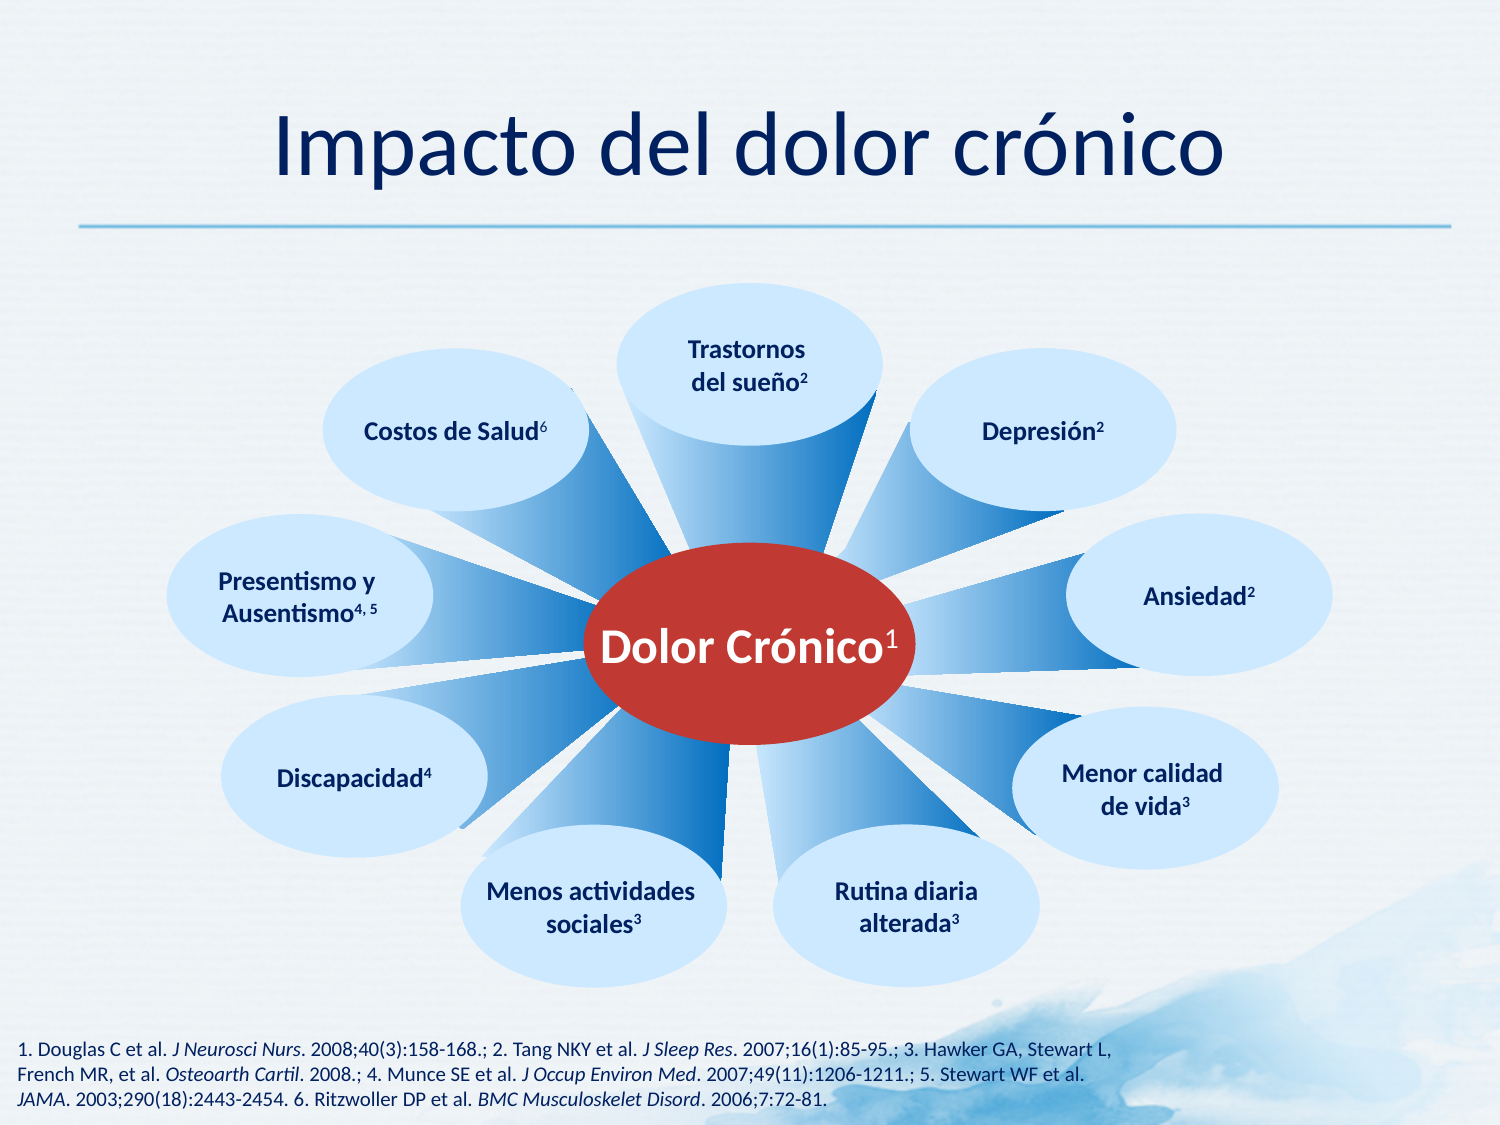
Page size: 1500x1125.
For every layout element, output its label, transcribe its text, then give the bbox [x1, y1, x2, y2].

title Impacto del dolor crónico [75, 45, 1425, 233]
picture [0, 0, 1500, 1125]
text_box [166, 282, 1334, 988]
text_box 1. Douglas C et al. J Neurosci Nurs. 2008;40(3):158-168.; 2. Tang NKY et al. J Sleep Res. 2007;16(1):85-95.; 3. Hawker GA, Stewart L, French MR, et al. Osteoarth Cartil. 2008.; 4. Munce SE et al. J Occup Environ Med. 2007;49(11):1206-1211.; 5. Stewart WF et al. JAMA. 2003;290(18):2443-2454. 6. Ritzwoller DP et al. BMC Musculoskelet Disord. 2006;7:72-81. [17, 1035, 1130, 1111]
